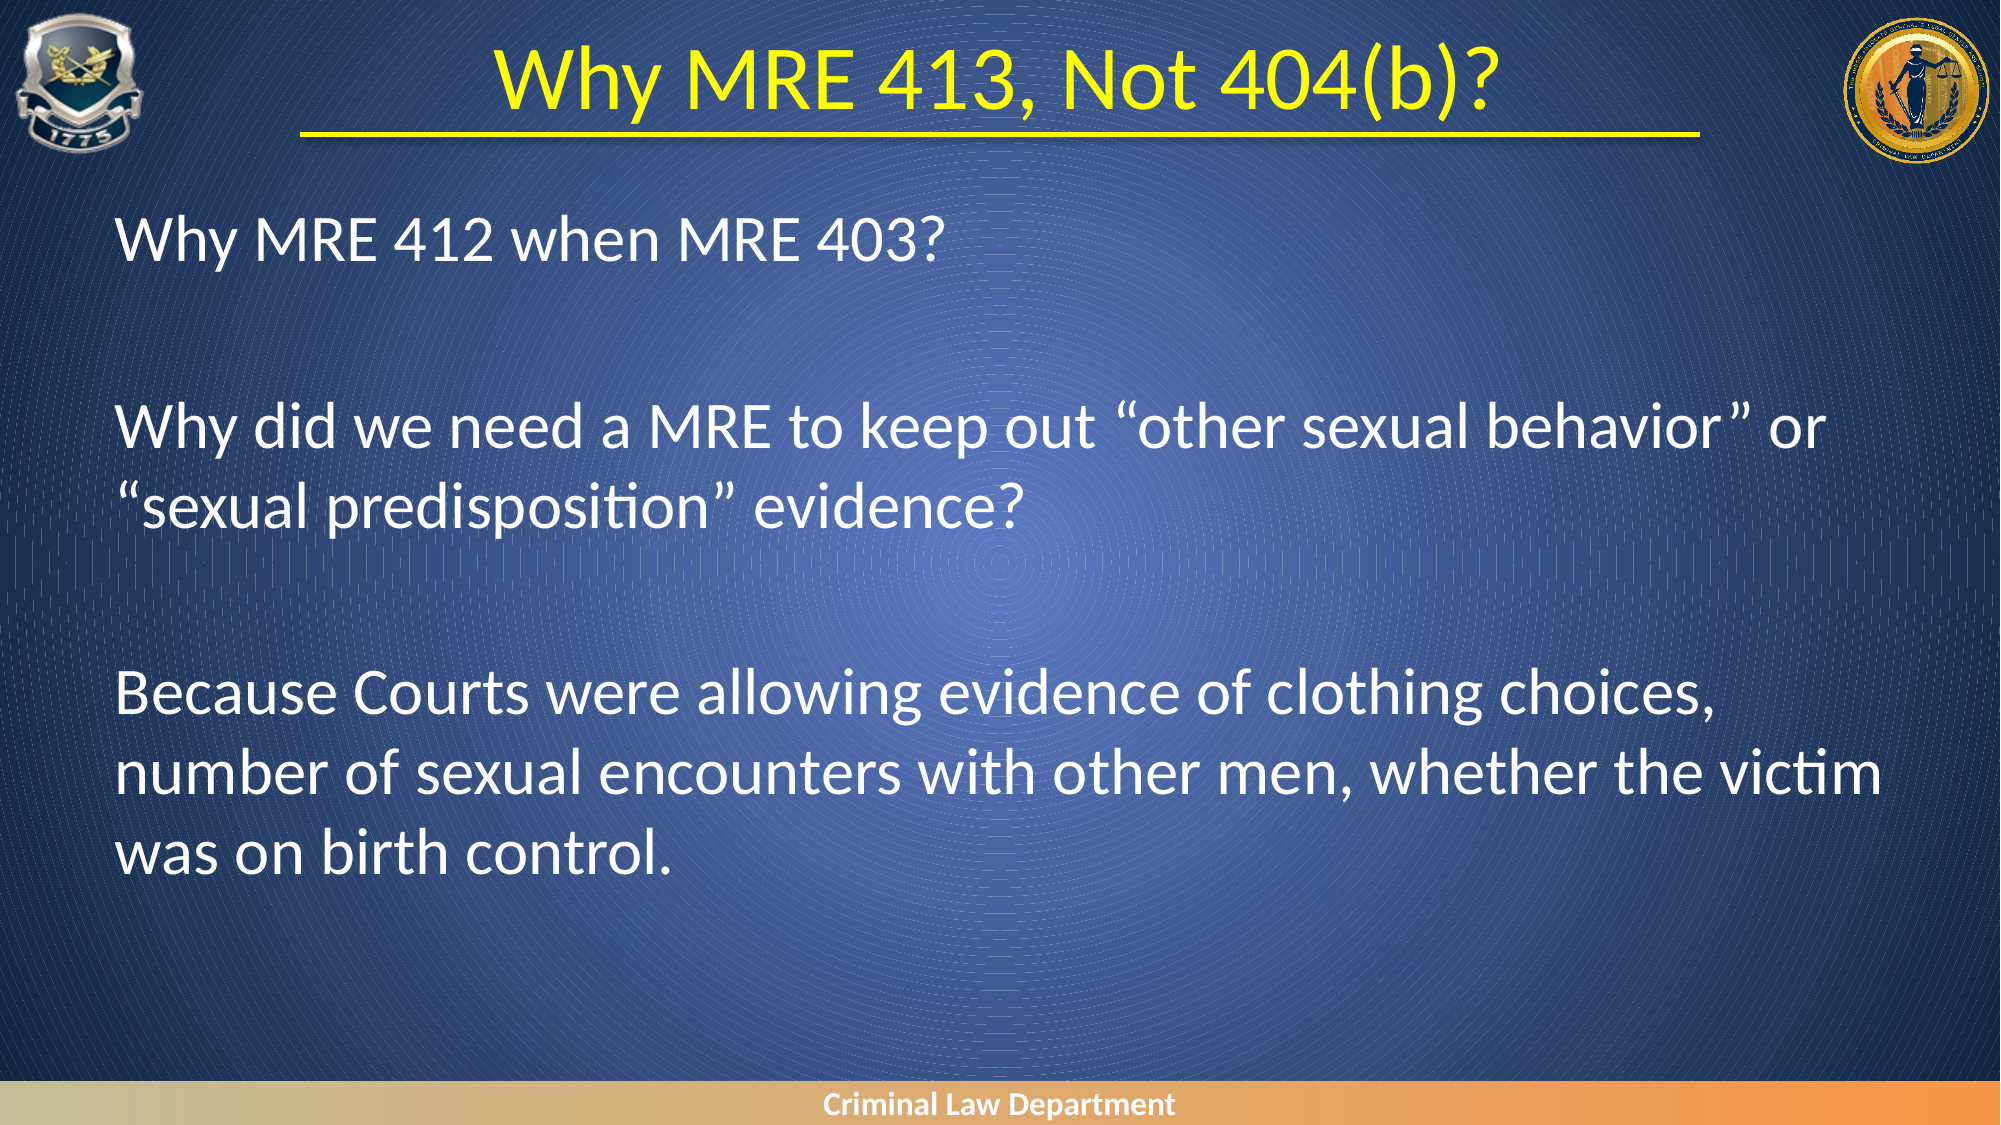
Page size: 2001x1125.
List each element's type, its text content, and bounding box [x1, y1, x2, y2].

title Why MRE 413, Not 404(b)? [99, 6, 1900, 139]
list Why MRE 412 when MRE 403? Why did we need a MRE to keep out “other sexual behavior” or “sexual predisposition” evidence? Because Courts were allowing evidence of clothing choices, number of sexual encounters with other men, whether the victim was on birth control. [99, 187, 1900, 1005]
picture [4, 1, 162, 162]
footer Criminal Law Department [683, 1074, 1317, 1125]
picture [1838, 12, 1996, 170]
